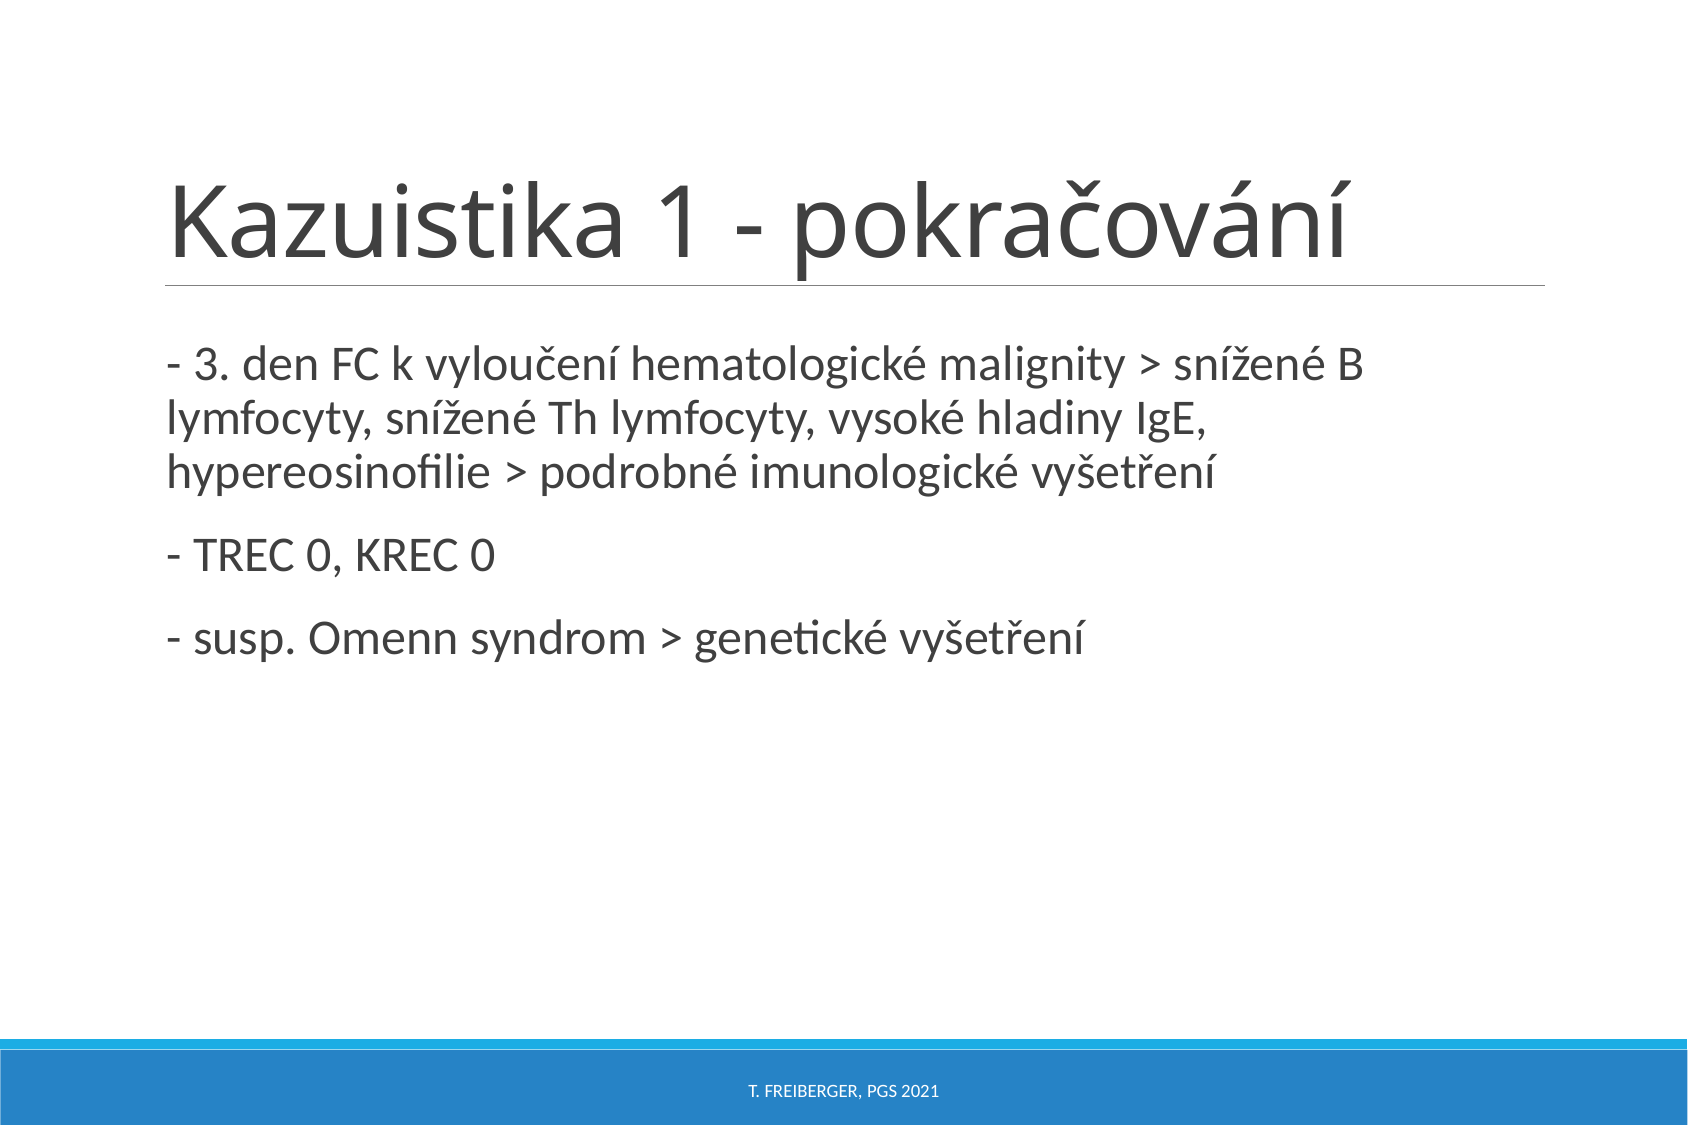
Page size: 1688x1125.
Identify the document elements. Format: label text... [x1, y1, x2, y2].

title Kazuistika 1 - pokračování [151, 47, 1544, 285]
footer T. Freiberger, PGS 2021 [510, 1059, 1178, 1120]
list - 3. den FC k vyloučení hematologické malignity > snížené B lymfocyty, snížené Th lymfocyty, vysoké hladiny IgE, hypereosinofilie > podrobné imunologické vyšetření - TREC 0, KREC 0 - susp. Omenn syndrom > genetické vyšetření [151, 329, 1544, 963]
